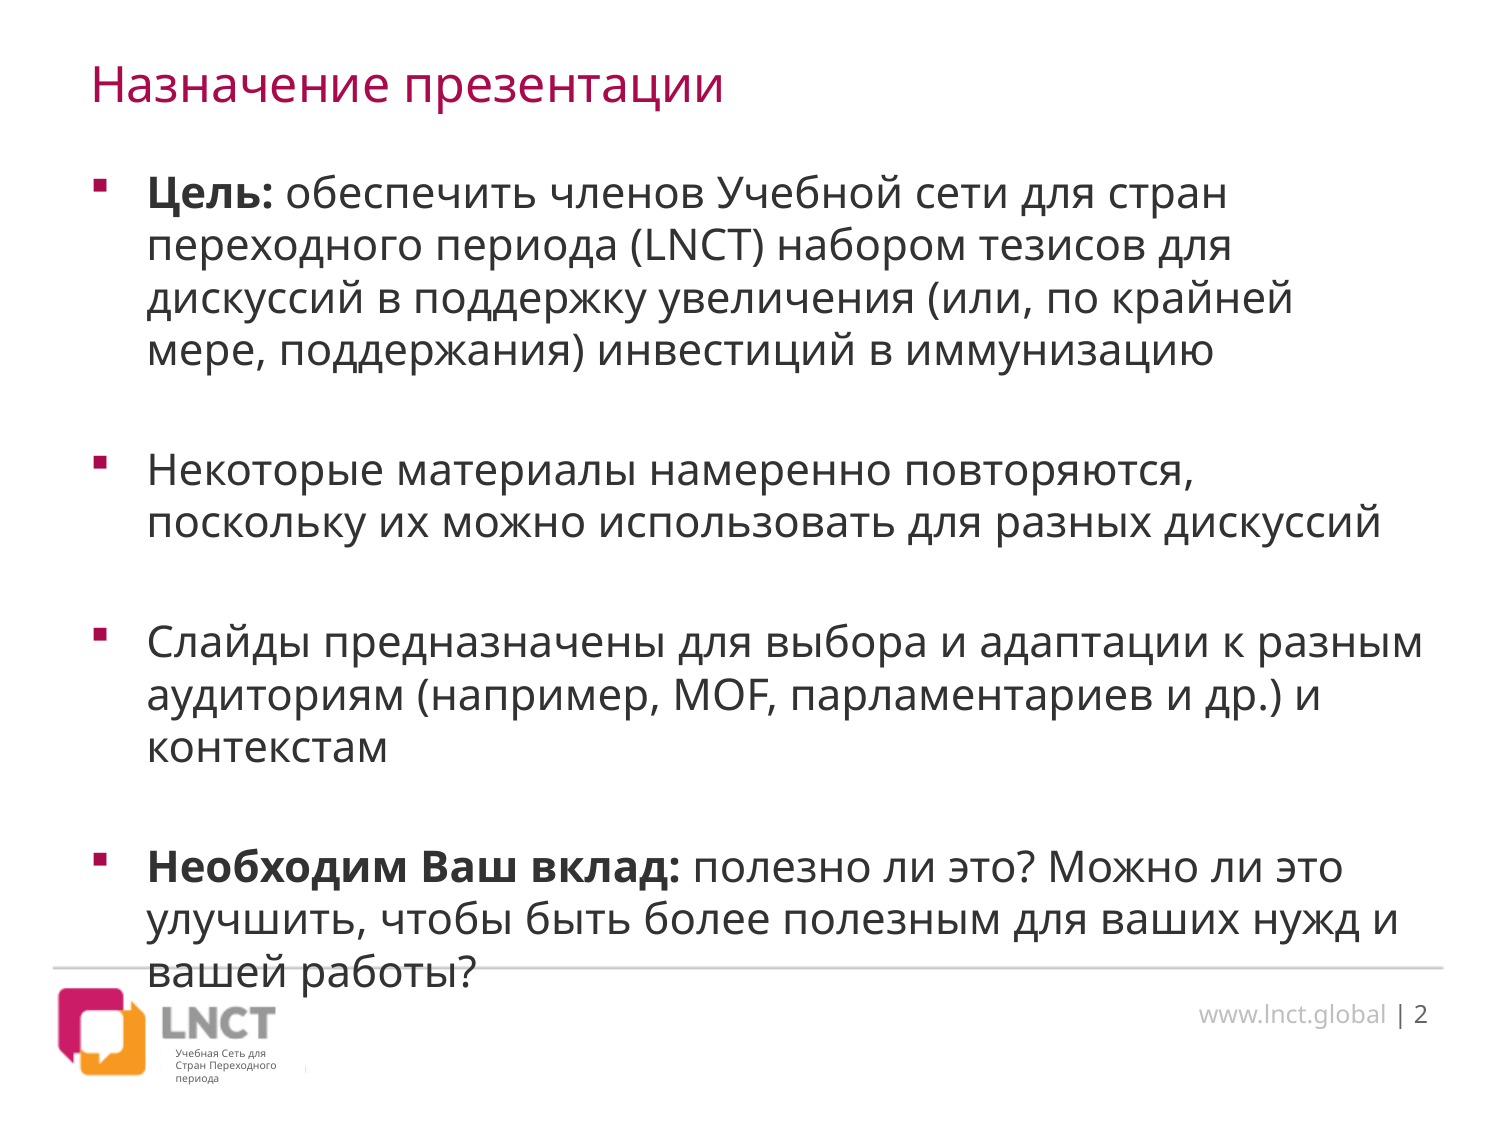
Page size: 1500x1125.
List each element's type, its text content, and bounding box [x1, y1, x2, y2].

title Назначение презентации [75, 45, 1425, 157]
text_box Учебная Сеть для Стран Переходного периода [160, 1039, 305, 1092]
list Цель: обеспечить членов Учебной сети для стран переходного периода (LNCT) набором тезисов для дискуссий в поддержку увеличения (или, по крайней мере, поддержания) инвестиций в иммунизацию Некоторые материалы намеренно повторяются, поскольку их можно использовать для разных дискуссий Слайды предназначены для выбора и адаптации к разным аудиториям (например, MOF, парламентариев и др.) и контекстам Необходим Ваш вклад: полезно ли это? Можно ли это улучшить, чтобы быть более полезным для ваших нужд и вашей работы? [75, 157, 1441, 941]
slide_number www.lnct.global | 2 [1093, 985, 1444, 1046]
